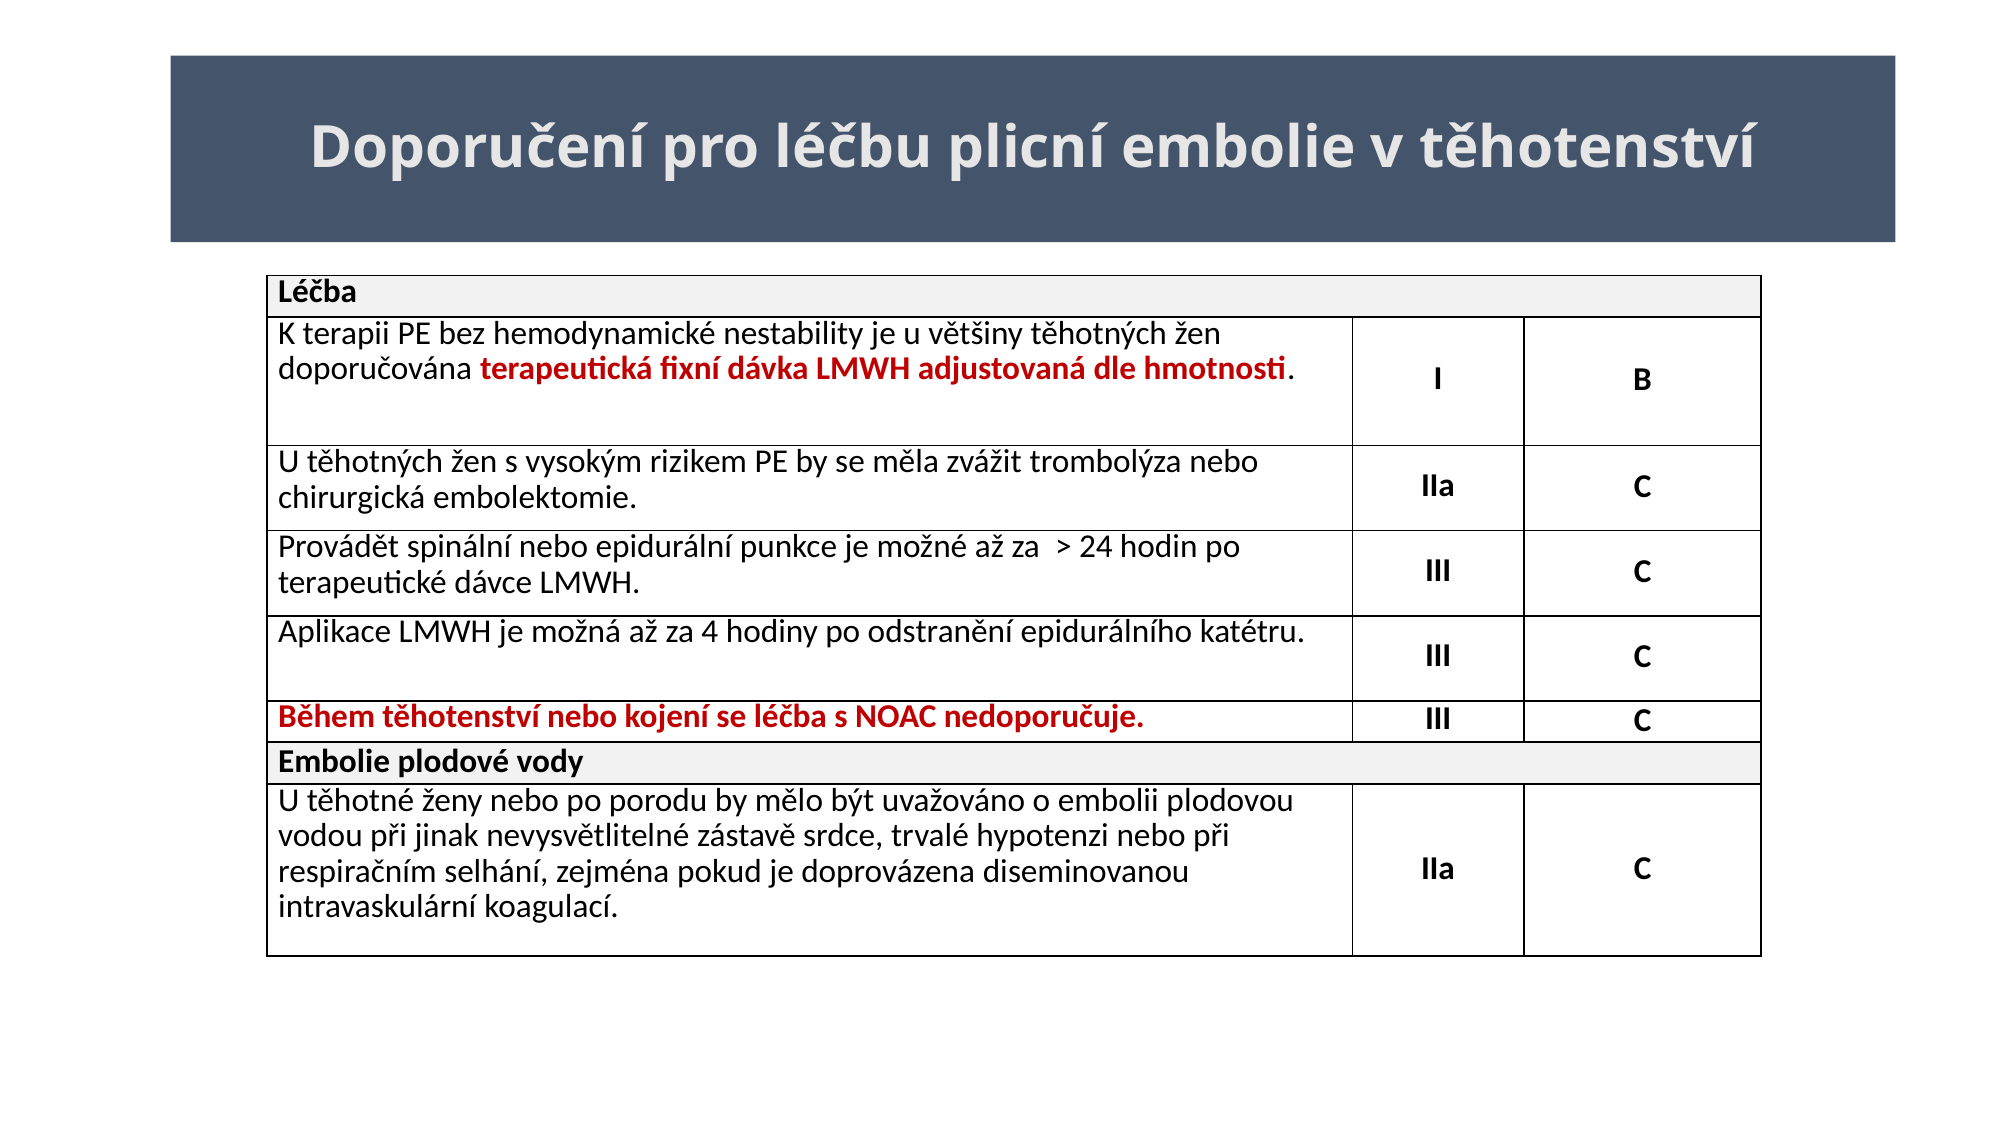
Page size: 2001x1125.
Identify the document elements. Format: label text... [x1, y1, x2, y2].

title Doporučení pro léčbu plicní embolie v těhotenství [170, 55, 1896, 243]
table_cell U těhotné ženy nebo po porodu by mělo být uvažováno o embolii plodovou vodou při jinak nevysvětlitelné zástavě srdce, trvalé hypotenzi nebo při respiračním selhání, zejména pokud je doprovázena diseminovanou intravaskulární koagulací. [268, 785, 1352, 955]
table_cell III [1353, 617, 1523, 700]
table_cell III [1353, 531, 1523, 615]
table_cell C [1525, 446, 1760, 530]
table_cell B [1525, 318, 1760, 445]
table_cell C [1525, 785, 1760, 955]
table_cell C [1525, 617, 1760, 700]
table_cell U těhotných žen s vysokým rizikem PE by se měla zvážit trombolýza nebo chirurgická embolektomie. [268, 446, 1352, 530]
table_cell I [1353, 318, 1523, 445]
table_header Léčba [268, 276, 1760, 316]
table_cell Během těhotenství nebo kojení se léčba s NOAC nedoporučuje. [268, 702, 1352, 741]
table_cell Aplikace LMWH je možná až za 4 hodiny po odstranění epidurálního katétru. [268, 617, 1352, 700]
table_cell K terapii PE bez hemodynamické nestability je u většiny těhotných žen doporučována terapeutická fixní dávka LMWH adjustovaná dle hmotnosti. [268, 318, 1352, 445]
table_cell C [1525, 702, 1760, 741]
table_cell III [1353, 702, 1523, 741]
table_cell IIa [1353, 446, 1523, 530]
table_cell Provádět spinální nebo epidurální punkce je možné až za > 24 hodin po terapeutické dávce LMWH. [268, 531, 1352, 615]
table_cell Embolie plodové vody [268, 743, 1760, 783]
table_cell IIa [1353, 785, 1523, 955]
table_cell C [1525, 531, 1760, 615]
